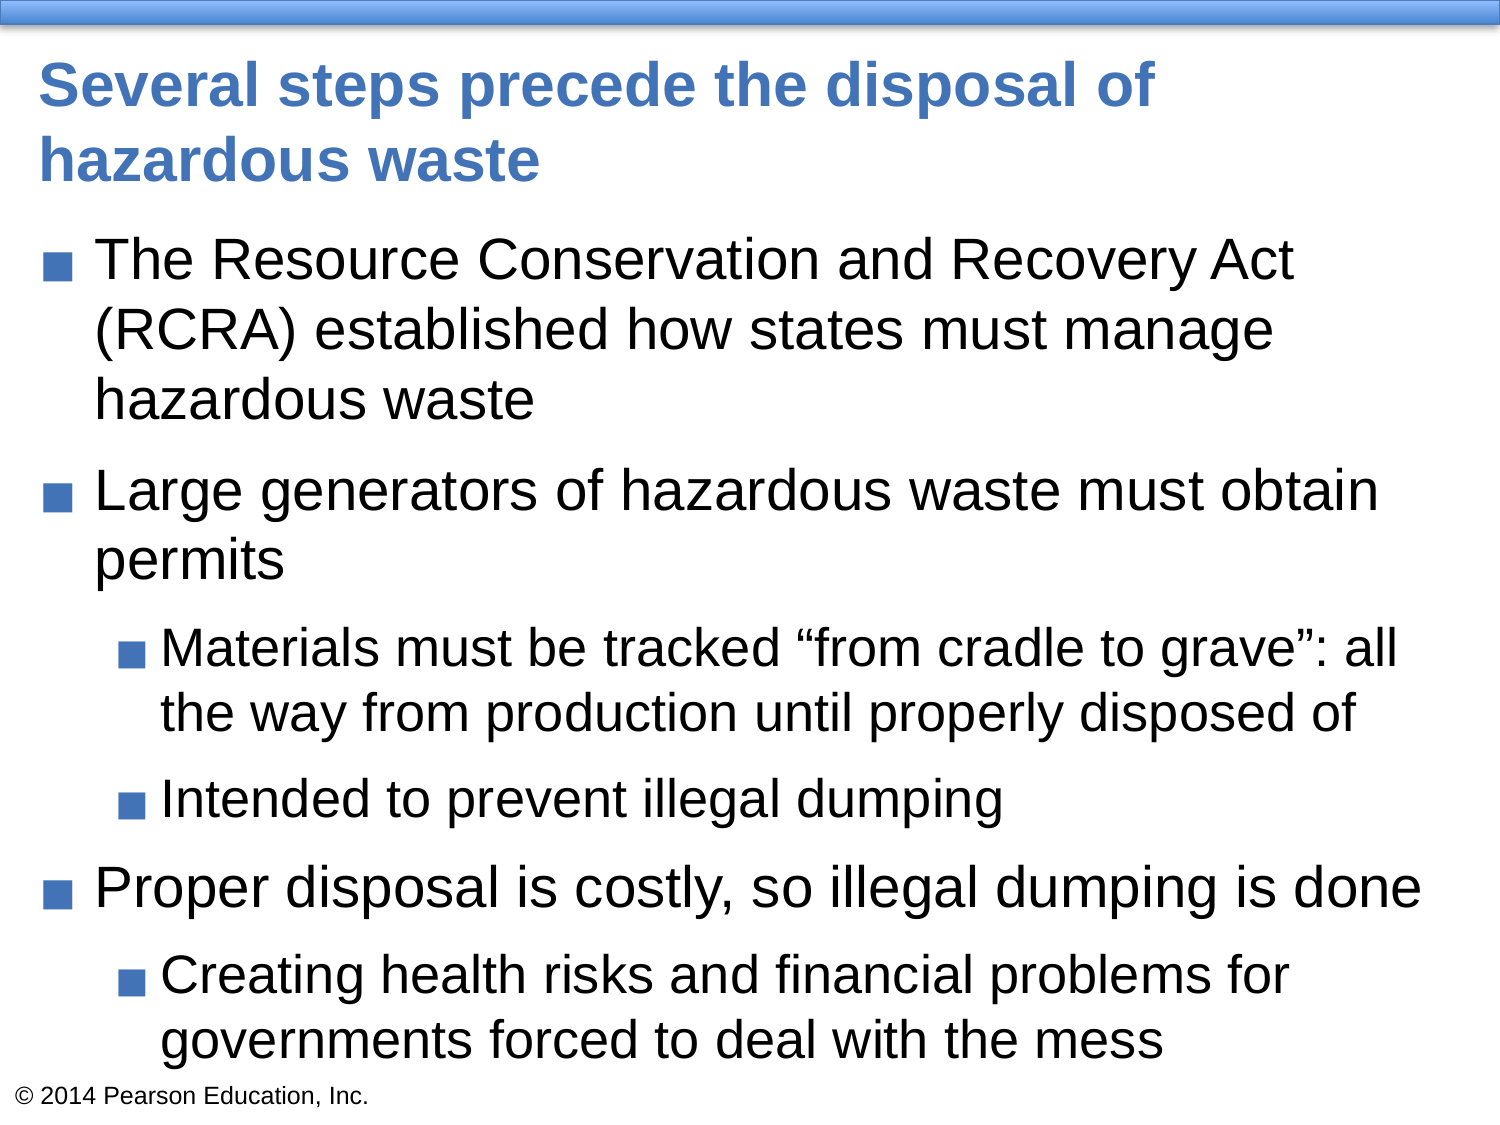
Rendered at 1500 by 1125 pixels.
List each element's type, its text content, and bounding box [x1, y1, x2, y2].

title Several steps precede the disposal of hazardous waste [23, 36, 1476, 213]
list The Resource Conservation and Recovery Act (RCRA) established how states must manage hazardous waste Large generators of hazardous waste must obtain permits Materials must be tracked “from cradle to grave”: all the way from production until properly disposed of Intended to prevent illegal dumping Proper disposal is costly, so illegal dumping is done Creating health risks and financial problems for governments forced to deal with the mess [23, 213, 1476, 1075]
footer © 2014 Pearson Education, Inc. [0, 1065, 475, 1125]
